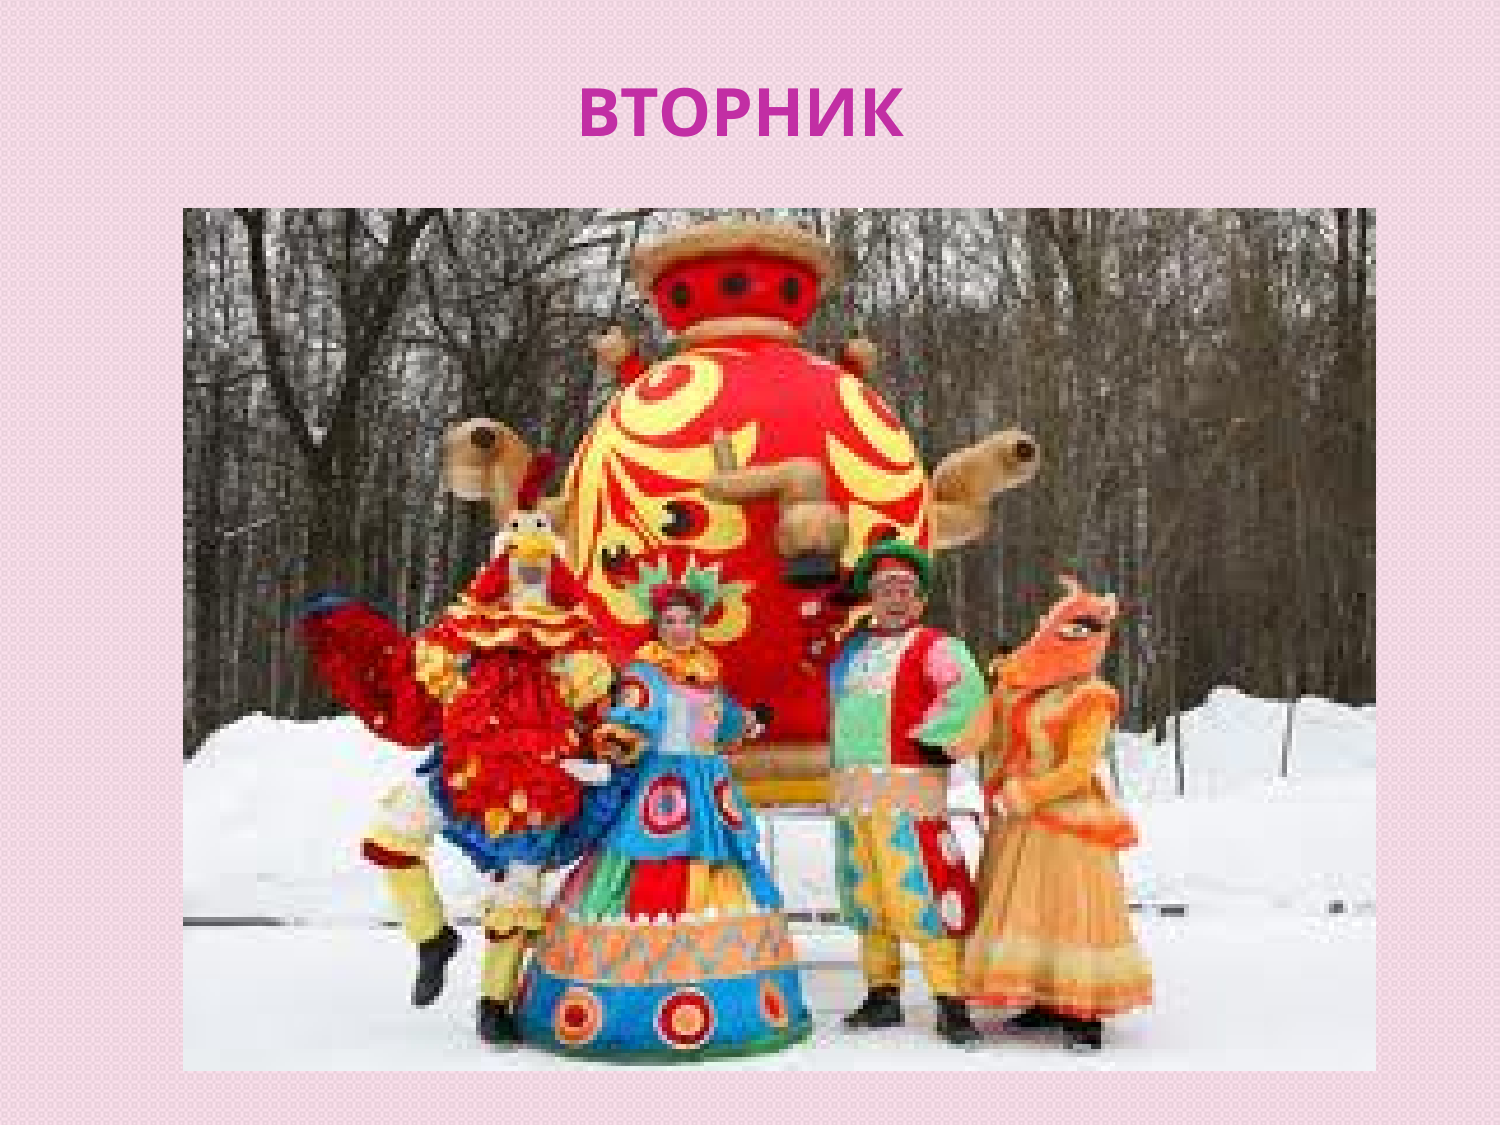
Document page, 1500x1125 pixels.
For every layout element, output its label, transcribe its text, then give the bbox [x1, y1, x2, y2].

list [182, 207, 1377, 1071]
title вторник [431, 42, 1056, 161]
